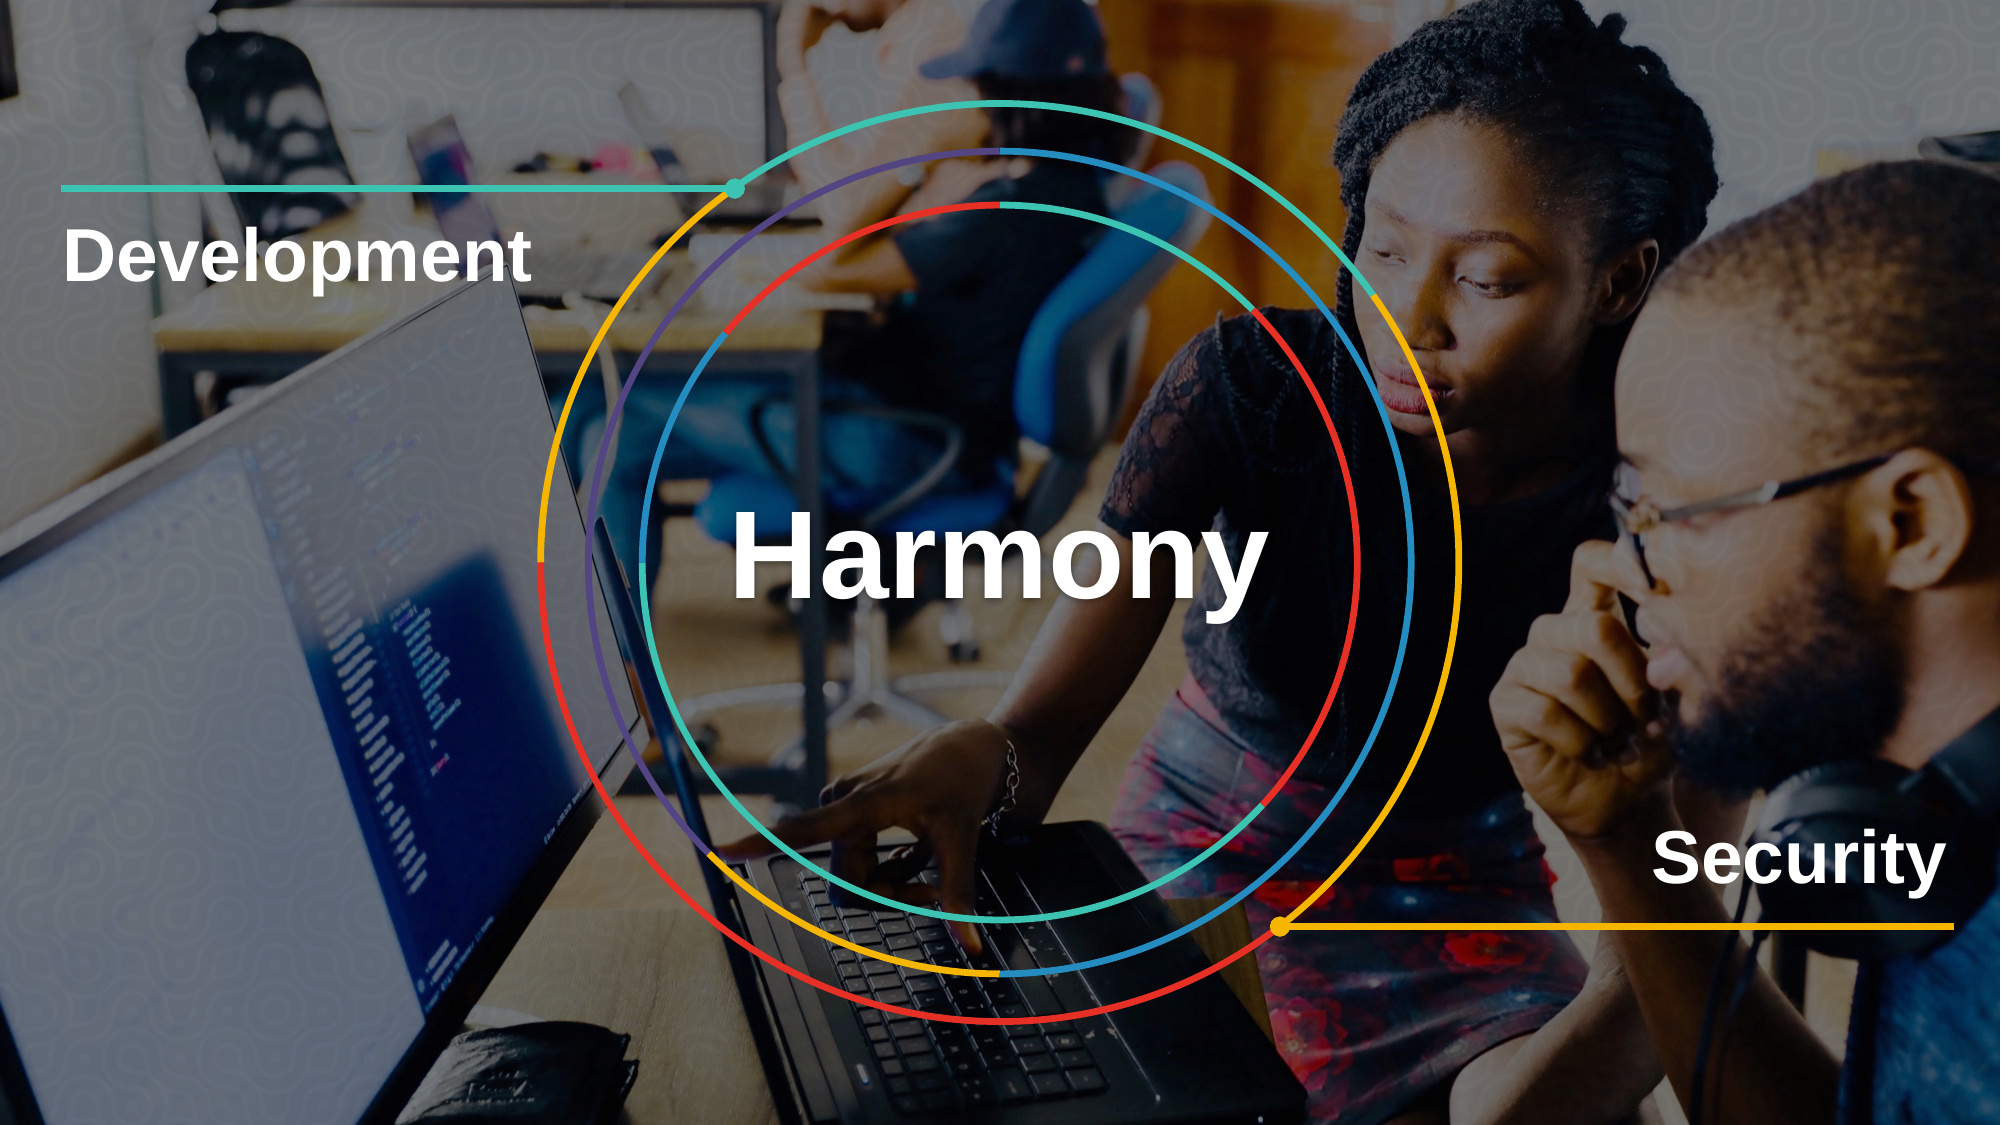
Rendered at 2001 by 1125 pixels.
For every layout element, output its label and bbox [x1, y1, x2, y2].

text_box [540, 103, 1460, 1022]
picture [0, 0, 2000, 1125]
